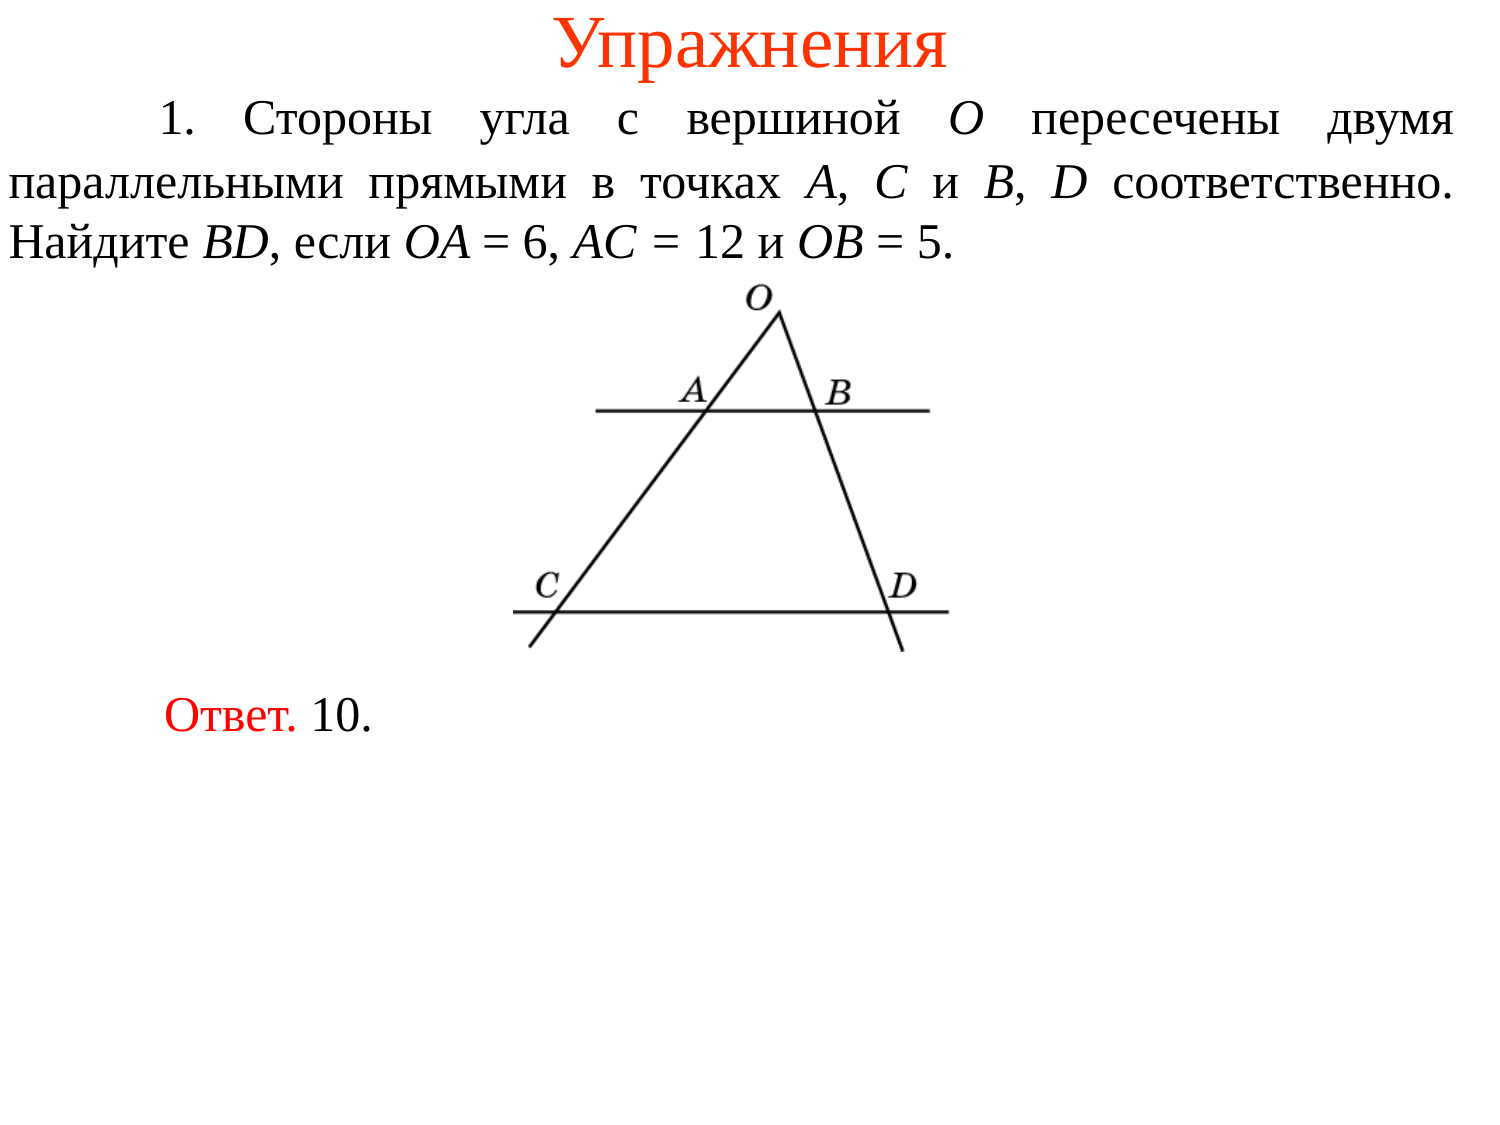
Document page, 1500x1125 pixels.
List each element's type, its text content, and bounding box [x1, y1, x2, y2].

text_box 1. Стороны угла с вершиной O пересечены двумя параллельными прямыми в точках A, C и B, D соответственно. Найдите BD, если OA = 6, AC = 12 и OB = 5. [0, 60, 1469, 276]
title Упражнения [112, 0, 1388, 60]
text_box Ответ. 10. [0, 656, 1500, 752]
picture [513, 277, 950, 652]
